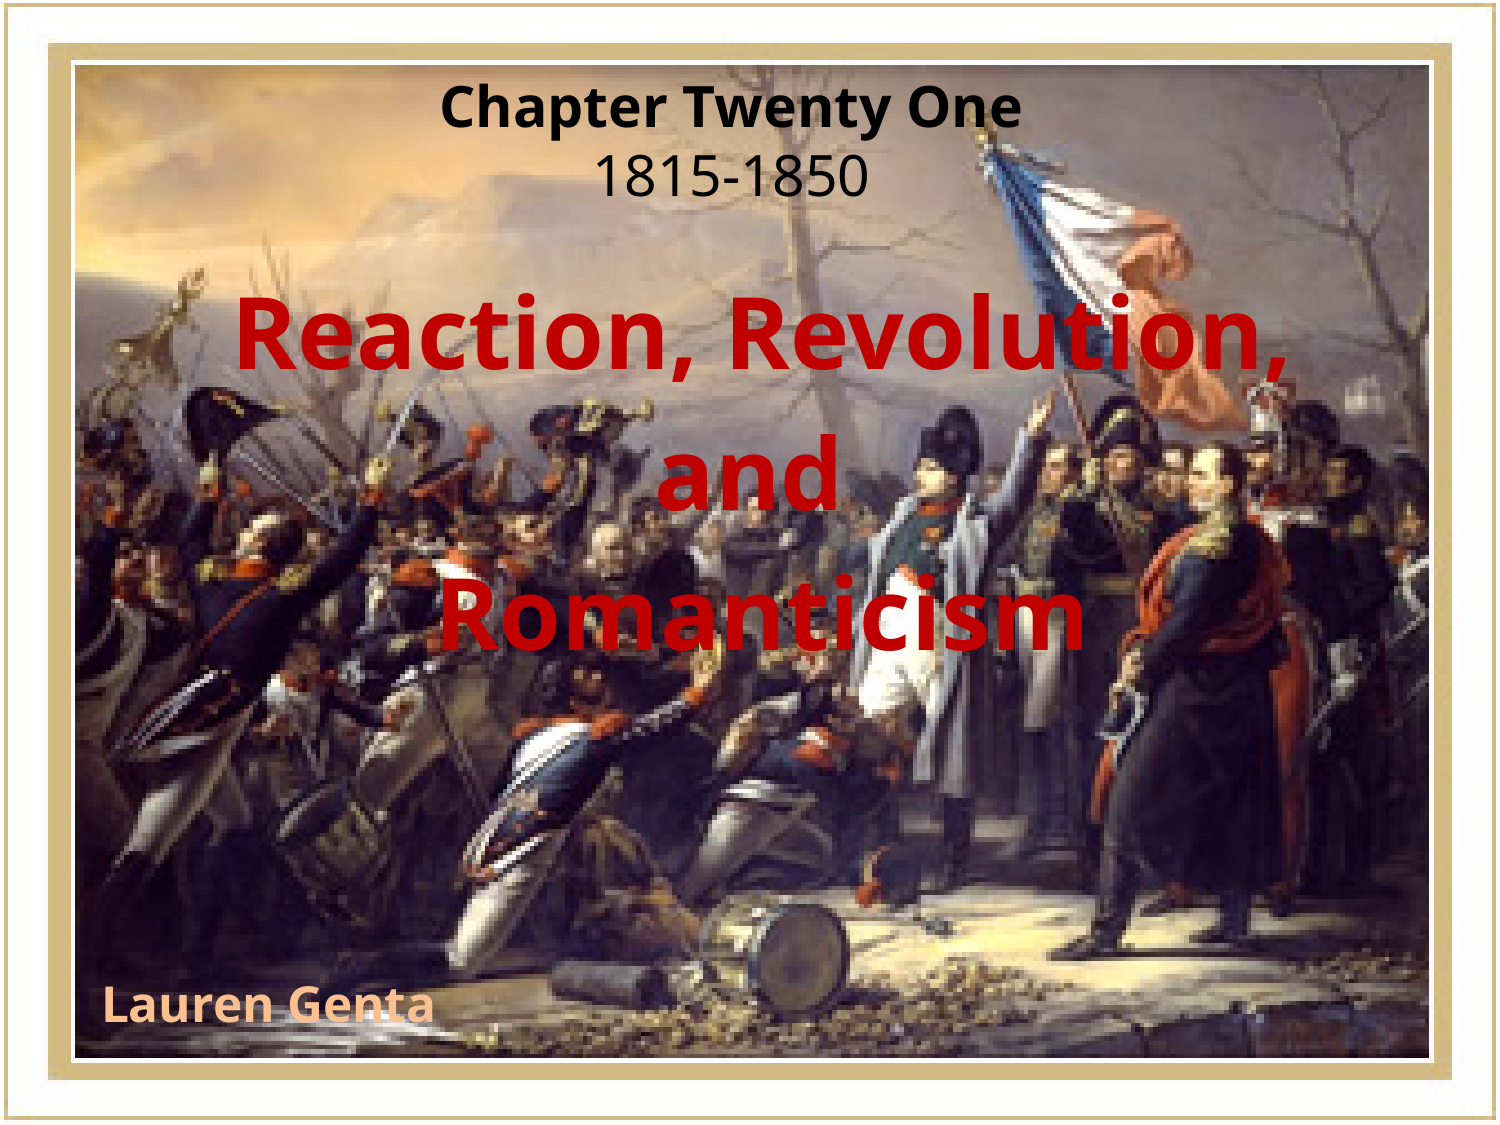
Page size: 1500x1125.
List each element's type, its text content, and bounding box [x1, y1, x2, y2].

text_box Lauren Genta [49, 924, 488, 1041]
subtitle Reaction, Revolution, and Romanticism [212, 262, 1313, 663]
title Chapter Twenty One 1815-1850 [287, 62, 1176, 216]
picture [0, 0, 1500, 1125]
